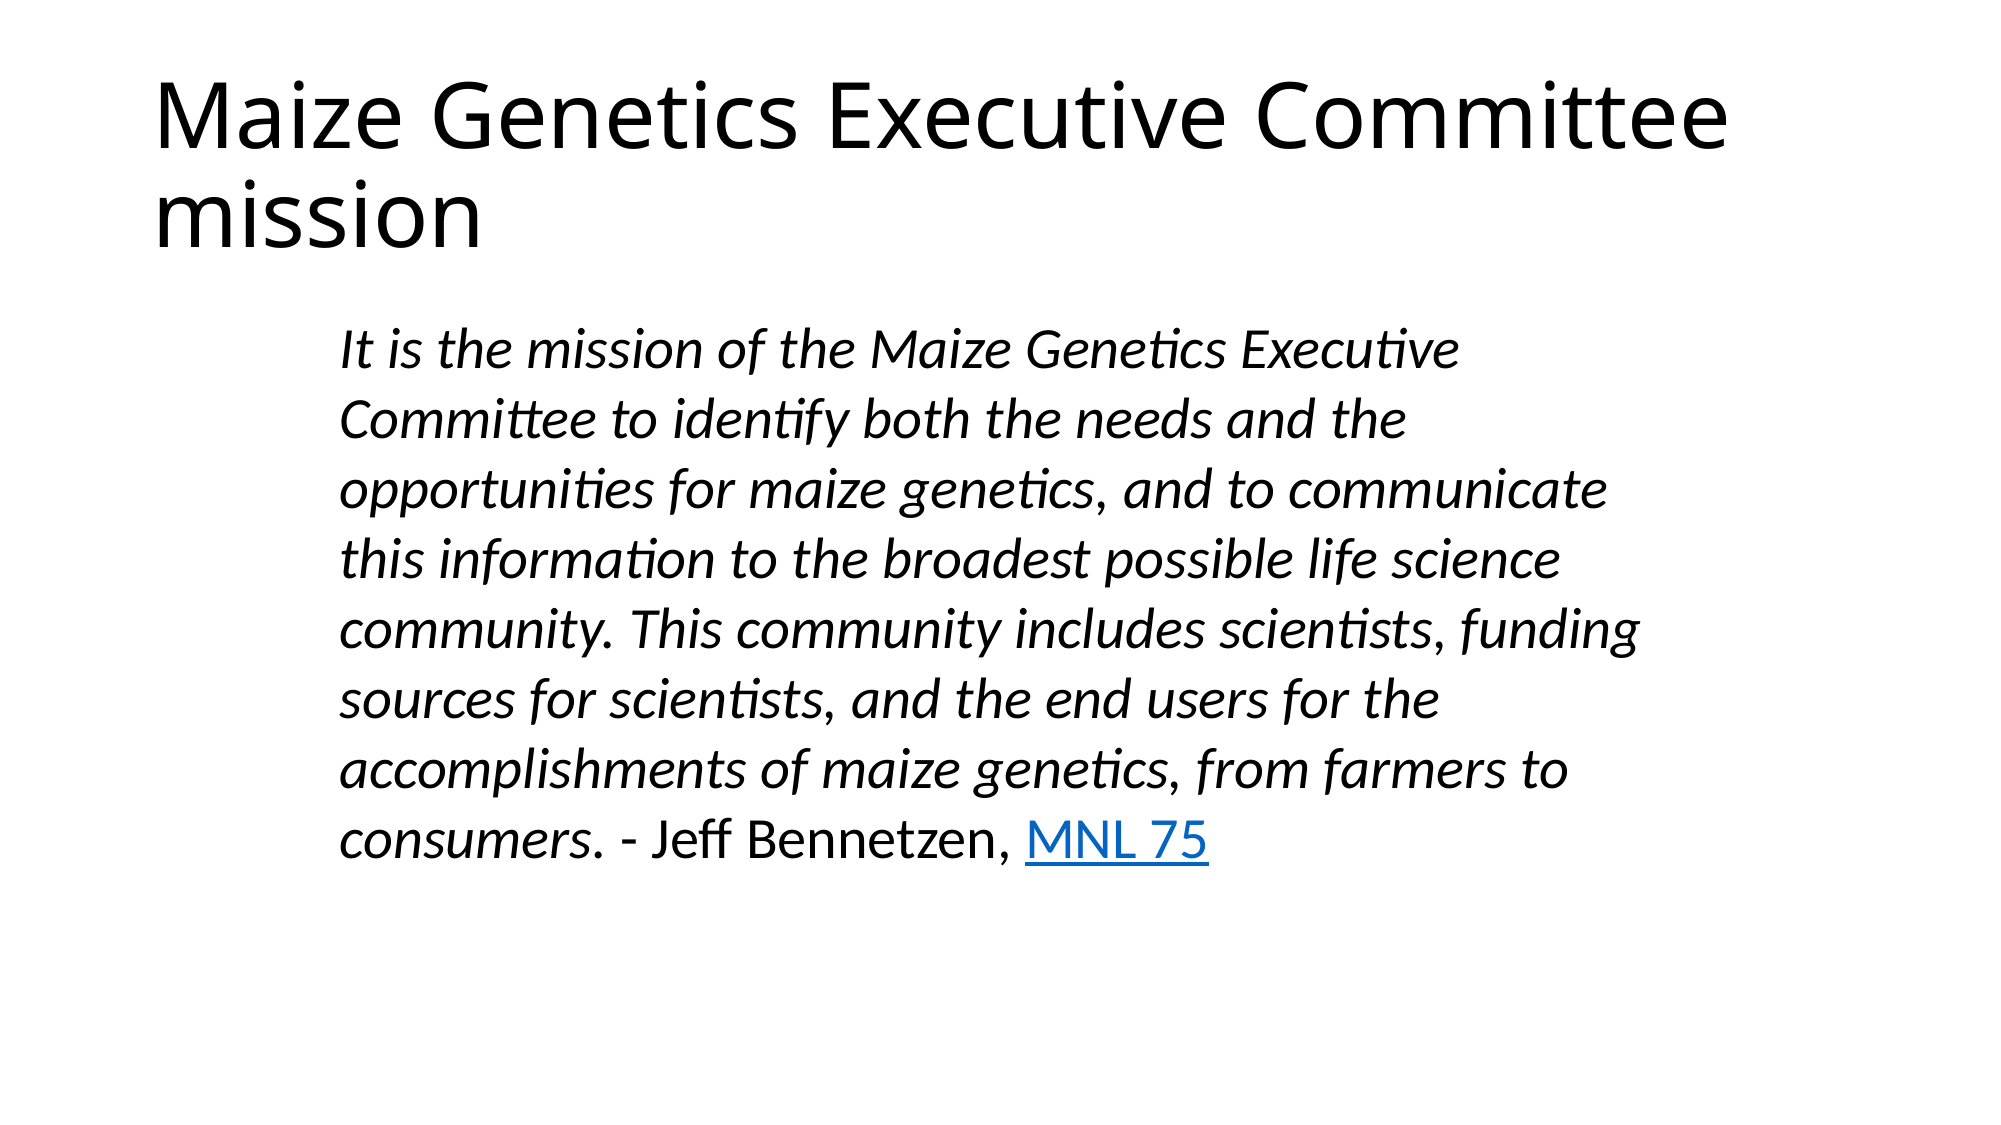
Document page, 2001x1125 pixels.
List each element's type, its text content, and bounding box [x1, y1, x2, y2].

text_box It is the mission of the Maize Genetics Executive Committee to identify both the needs and the opportunities for maize genetics, and to communicate this information to the broadest possible life science community. This community includes scientists, funding sources for scientists, and the end users for the accomplishments of maize genetics, from farmers to consumers. - Jeff Bennetzen, MNL 75 [324, 302, 1688, 1018]
title Maize Genetics Executive Committee mission [137, 59, 1863, 278]
